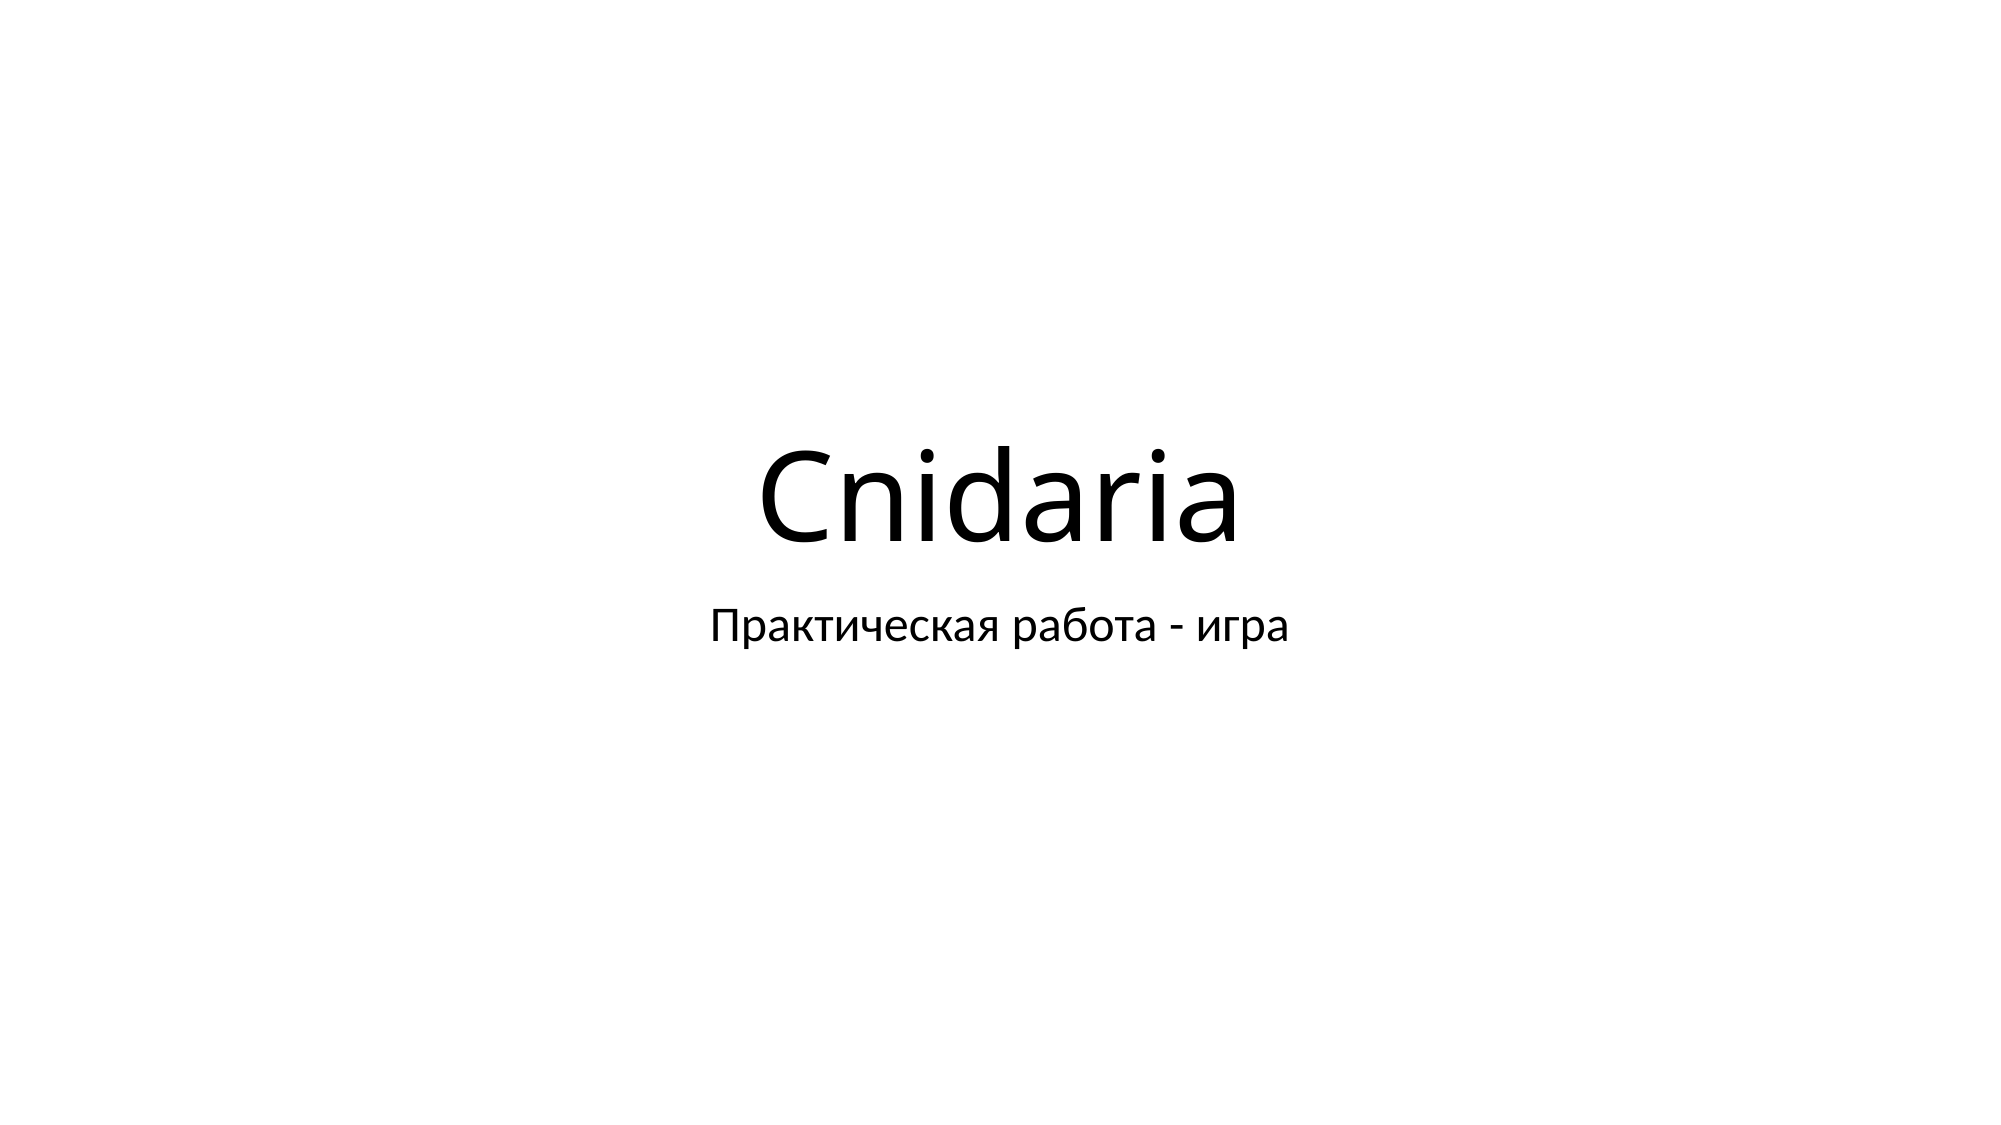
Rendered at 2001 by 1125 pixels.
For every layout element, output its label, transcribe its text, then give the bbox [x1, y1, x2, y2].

subtitle Практическая работа - игра [249, 590, 1750, 863]
title Cnidaria [249, 184, 1750, 576]
